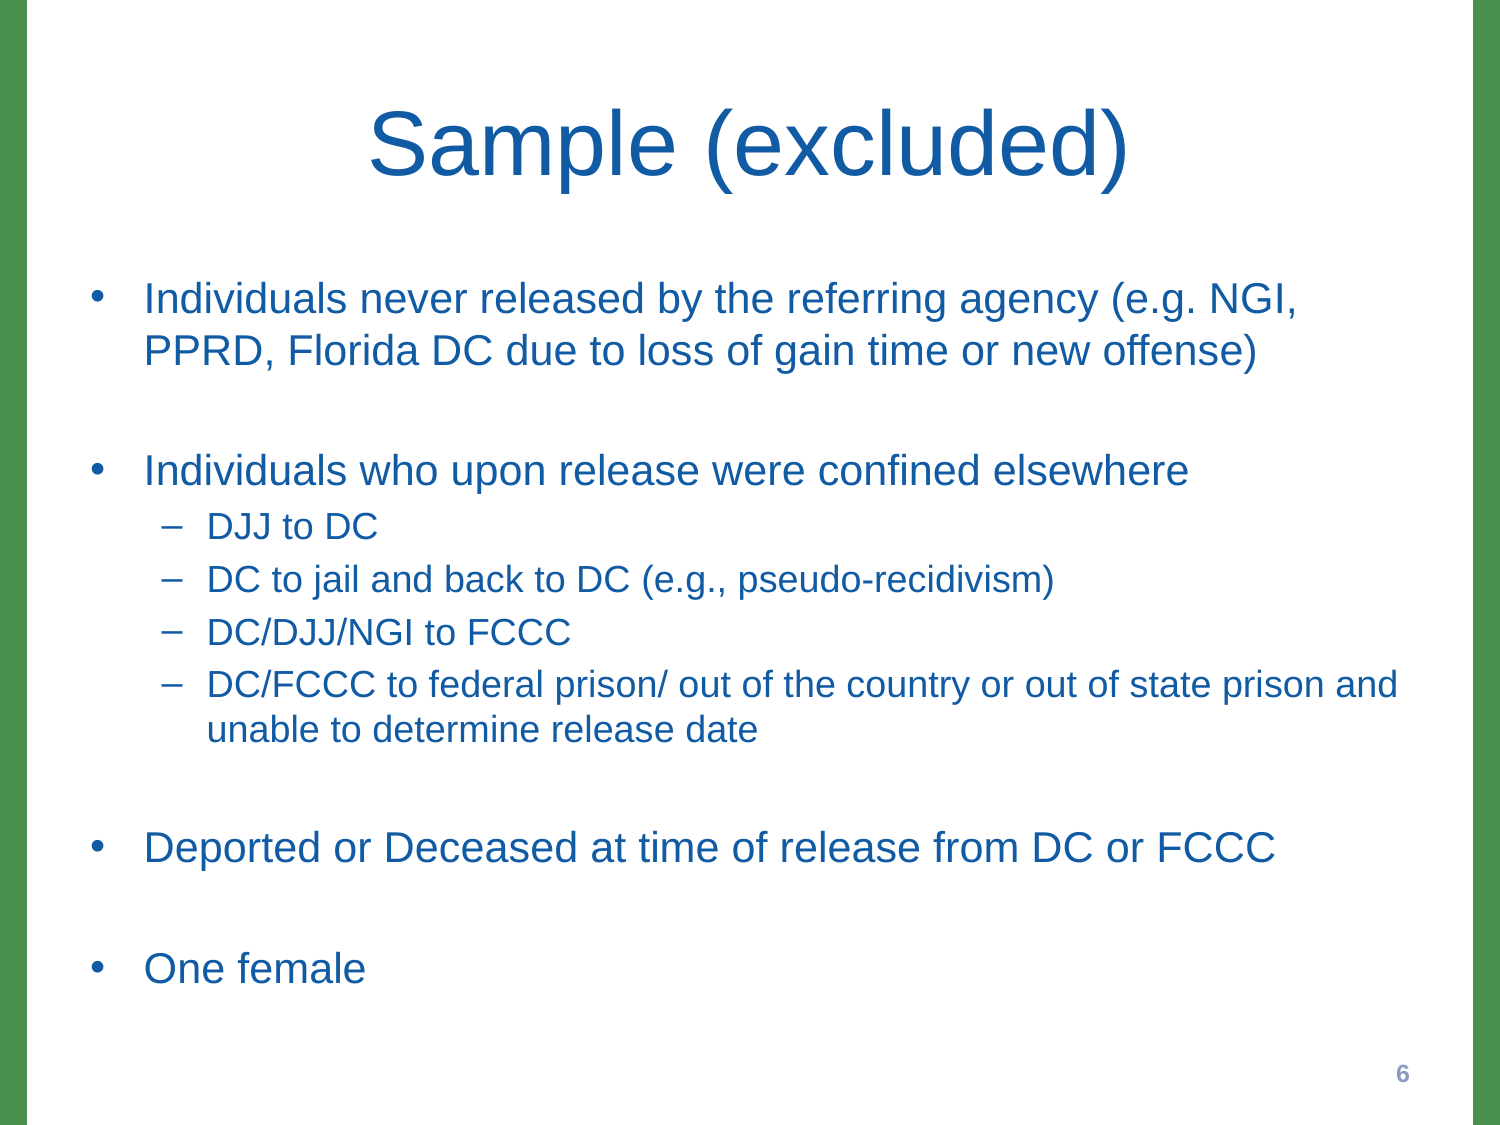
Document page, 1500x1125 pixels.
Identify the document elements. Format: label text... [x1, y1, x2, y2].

title Sample (excluded) [75, 45, 1425, 233]
list Individuals never released by the referring agency (e.g. NGI, PPRD, Florida DC due to loss of gain time or new offense) Individuals who upon release were confined elsewhere DJJ to DC DC to jail and back to DC (e.g., pseudo-recidivism) DC/DJJ/NGI to FCCC DC/FCCC to federal prison/ out of the country or out of state prison and unable to determine release date Deported or Deceased at time of release from DC or FCCC One female [75, 262, 1425, 1005]
slide_number 6 [1074, 1042, 1425, 1103]
